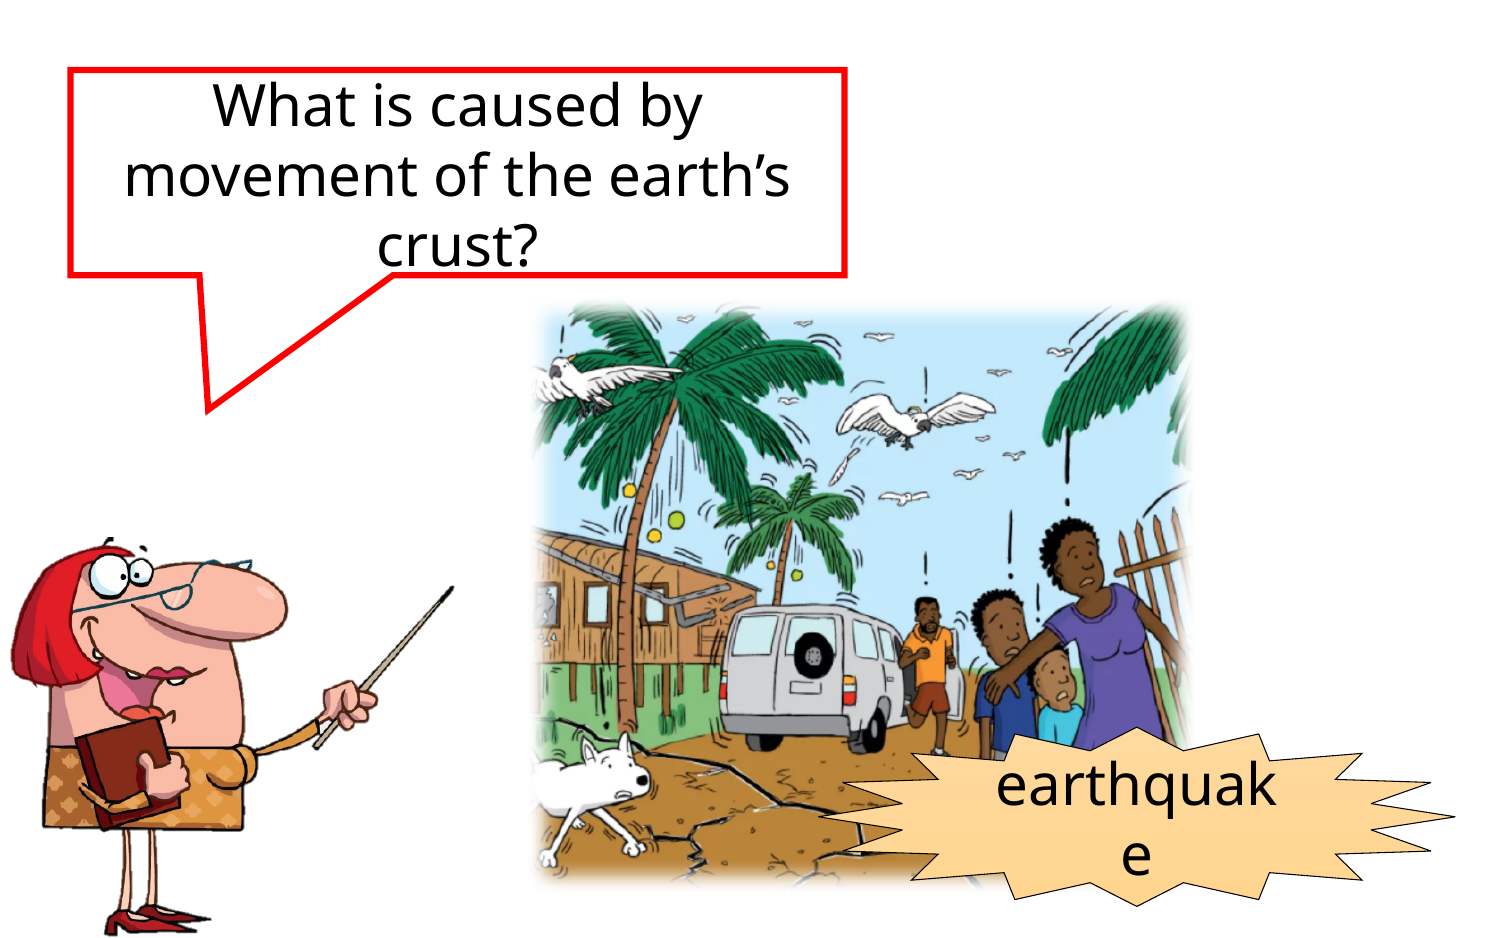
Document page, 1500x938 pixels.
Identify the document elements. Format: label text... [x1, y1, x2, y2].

text_box earthquake [1109, 893, 1165, 908]
text_box What is caused by movement of the earth’s crust? [69, 68, 846, 412]
picture [1, 537, 458, 938]
text_box earthquake [1195, 733, 1456, 901]
picture [527, 296, 1195, 893]
text_box earthquake [1011, 893, 1047, 901]
